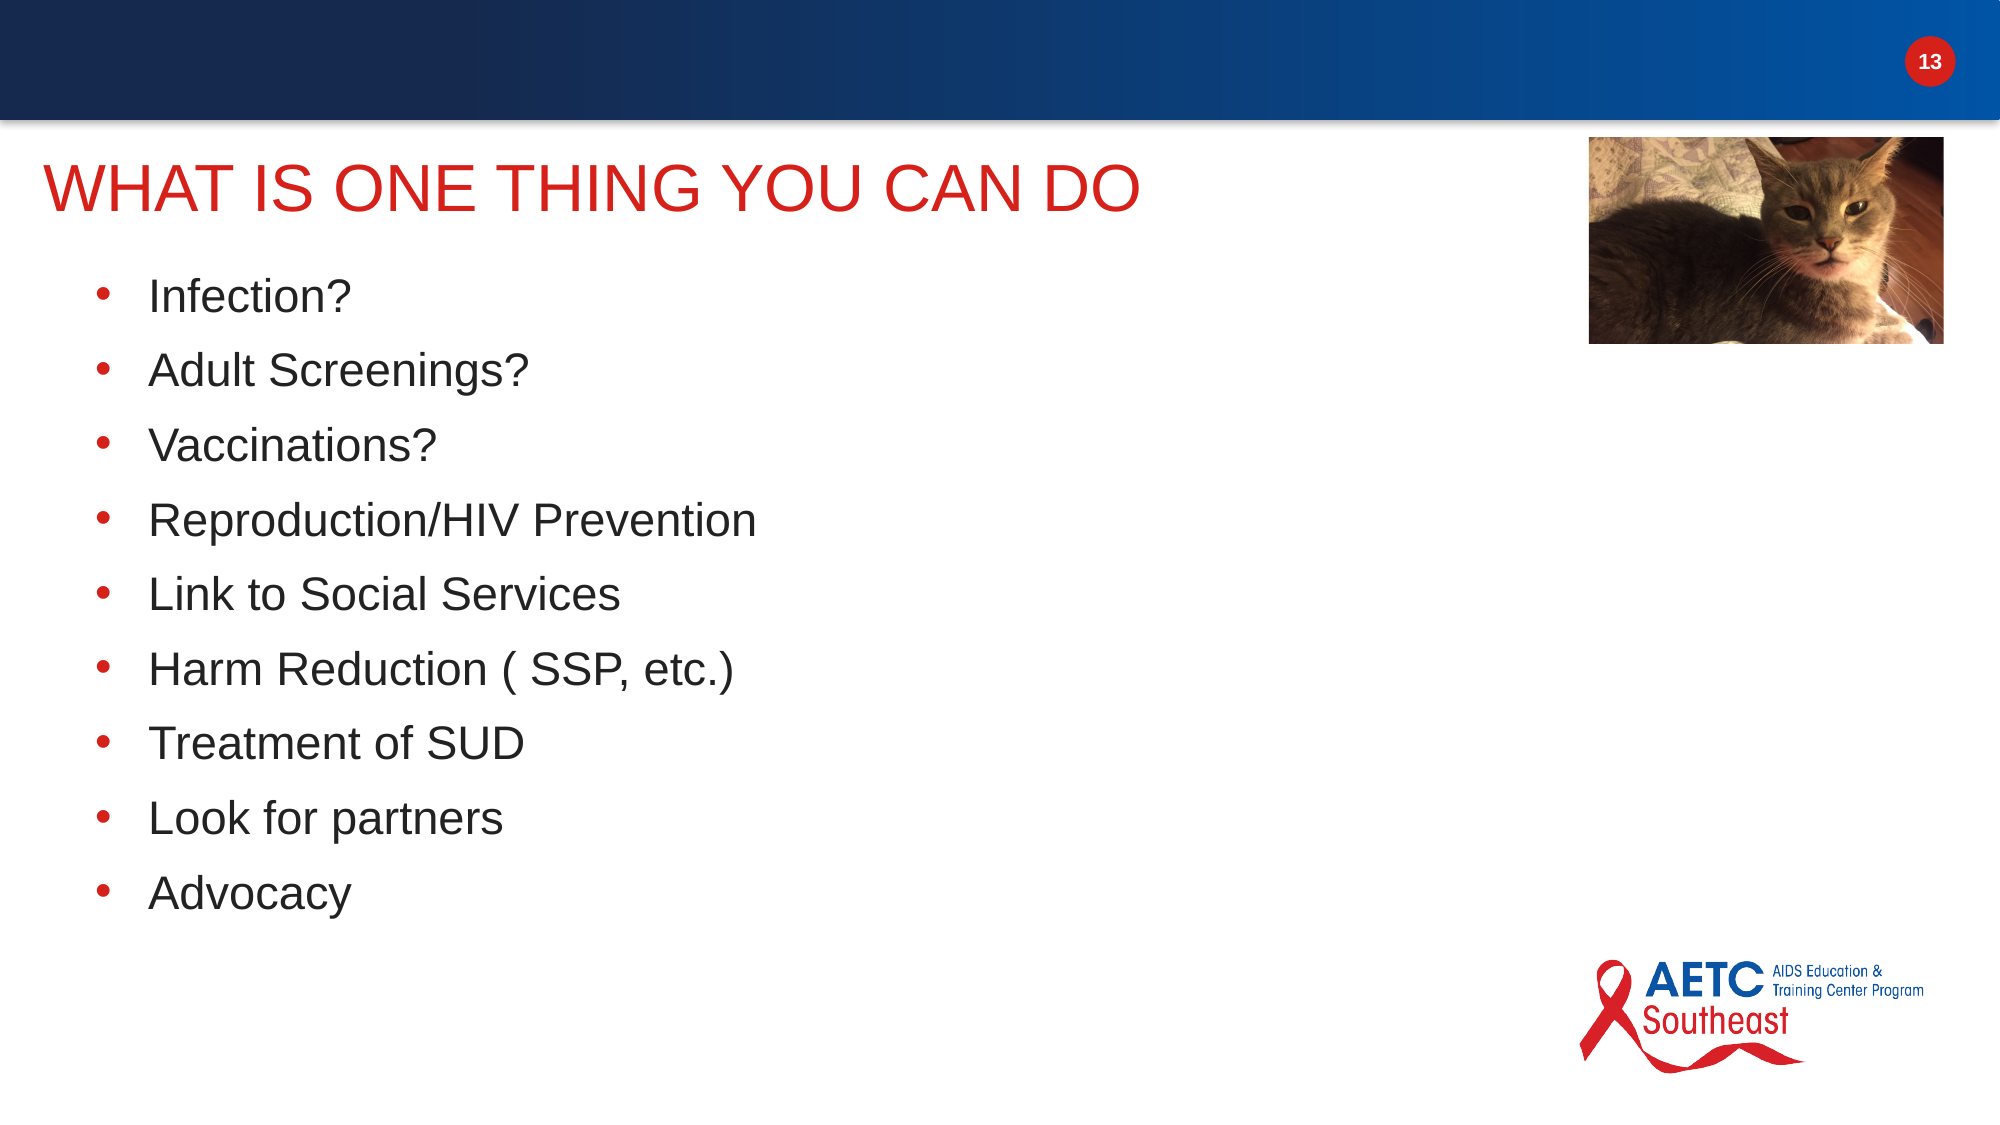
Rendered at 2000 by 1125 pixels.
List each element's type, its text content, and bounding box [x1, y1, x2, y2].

list Infection? Adult Screenings? Vaccinations? Reproduction/HIV Prevention Link to Social Services Harm Reduction ( SSP, etc.) Treatment of SUD Look for partners Advocacy [80, 257, 1511, 934]
picture [1588, 137, 1944, 344]
picture [1571, 937, 1931, 1085]
title What is one thing you can do [28, 137, 1586, 244]
